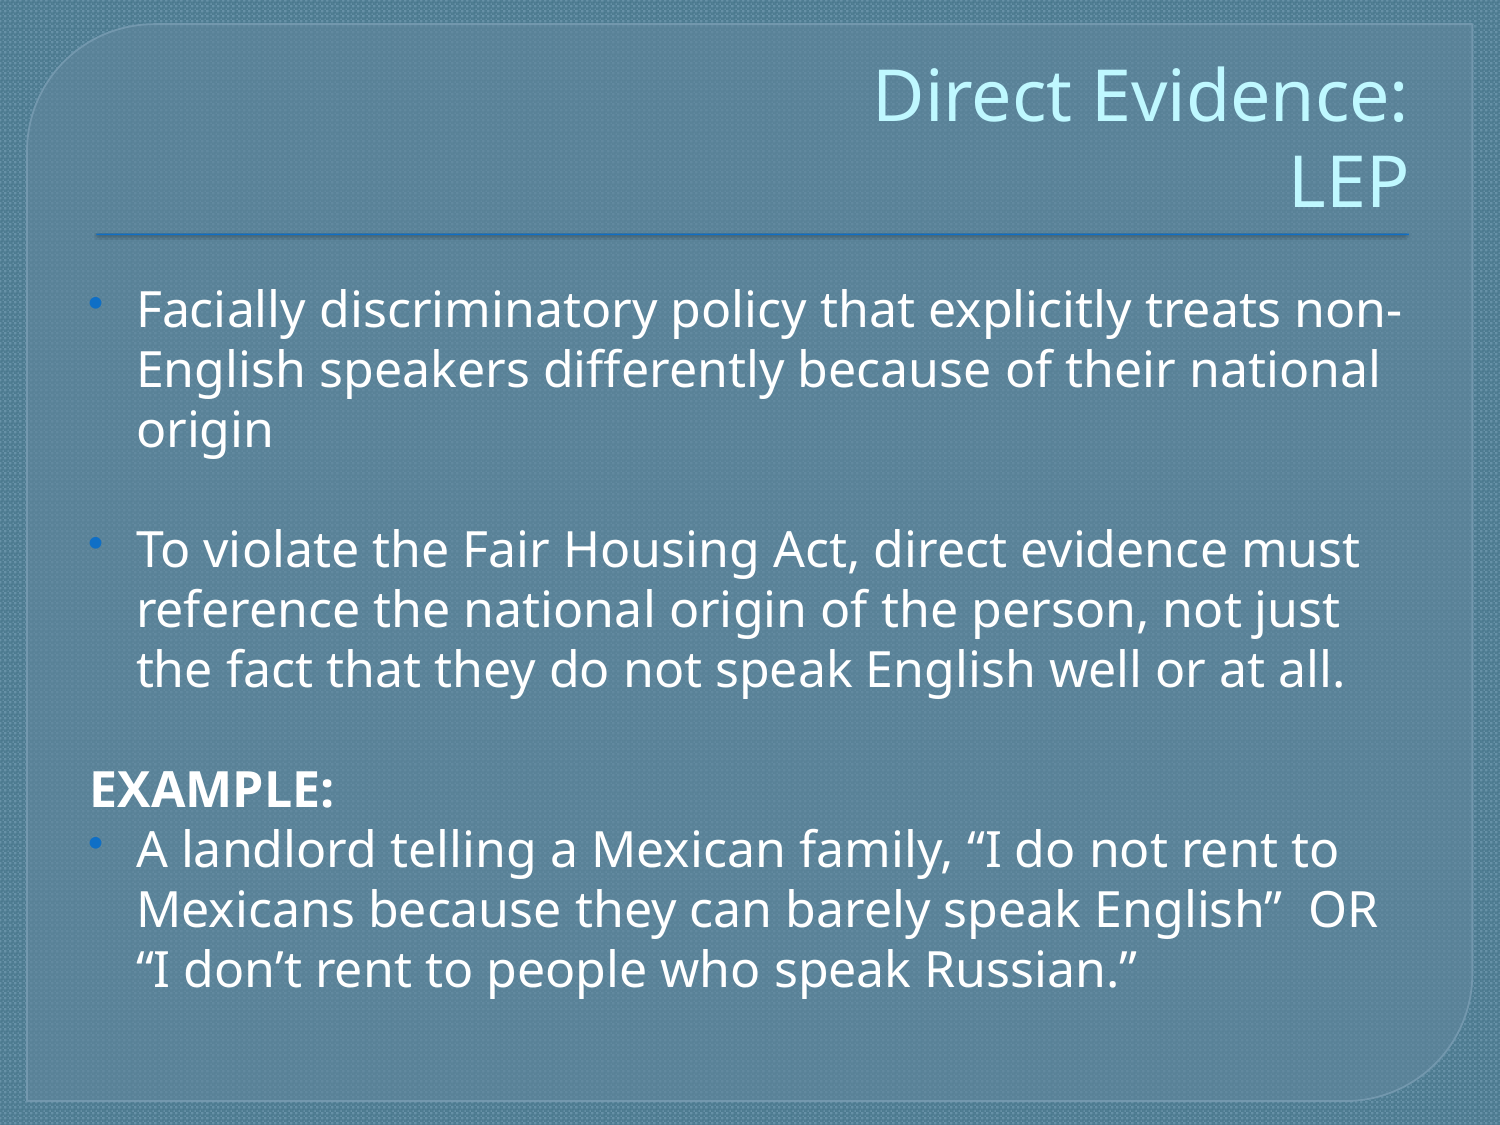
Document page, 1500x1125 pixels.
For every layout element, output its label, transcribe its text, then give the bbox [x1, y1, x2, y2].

list Facially discriminatory policy that explicitly treats non-English speakers differently because of their national origin To violate the Fair Housing Act, direct evidence must reference the national origin of the person, not just the fact that they do not speak English well or at all. EXAMPLE: A landlord telling a Mexican family, “I do not rent to Mexicans because they can barely speak English” OR “I don’t rent to people who speak Russian.” [75, 270, 1425, 1013]
title Direct Evidence: LEP [75, 41, 1425, 230]
